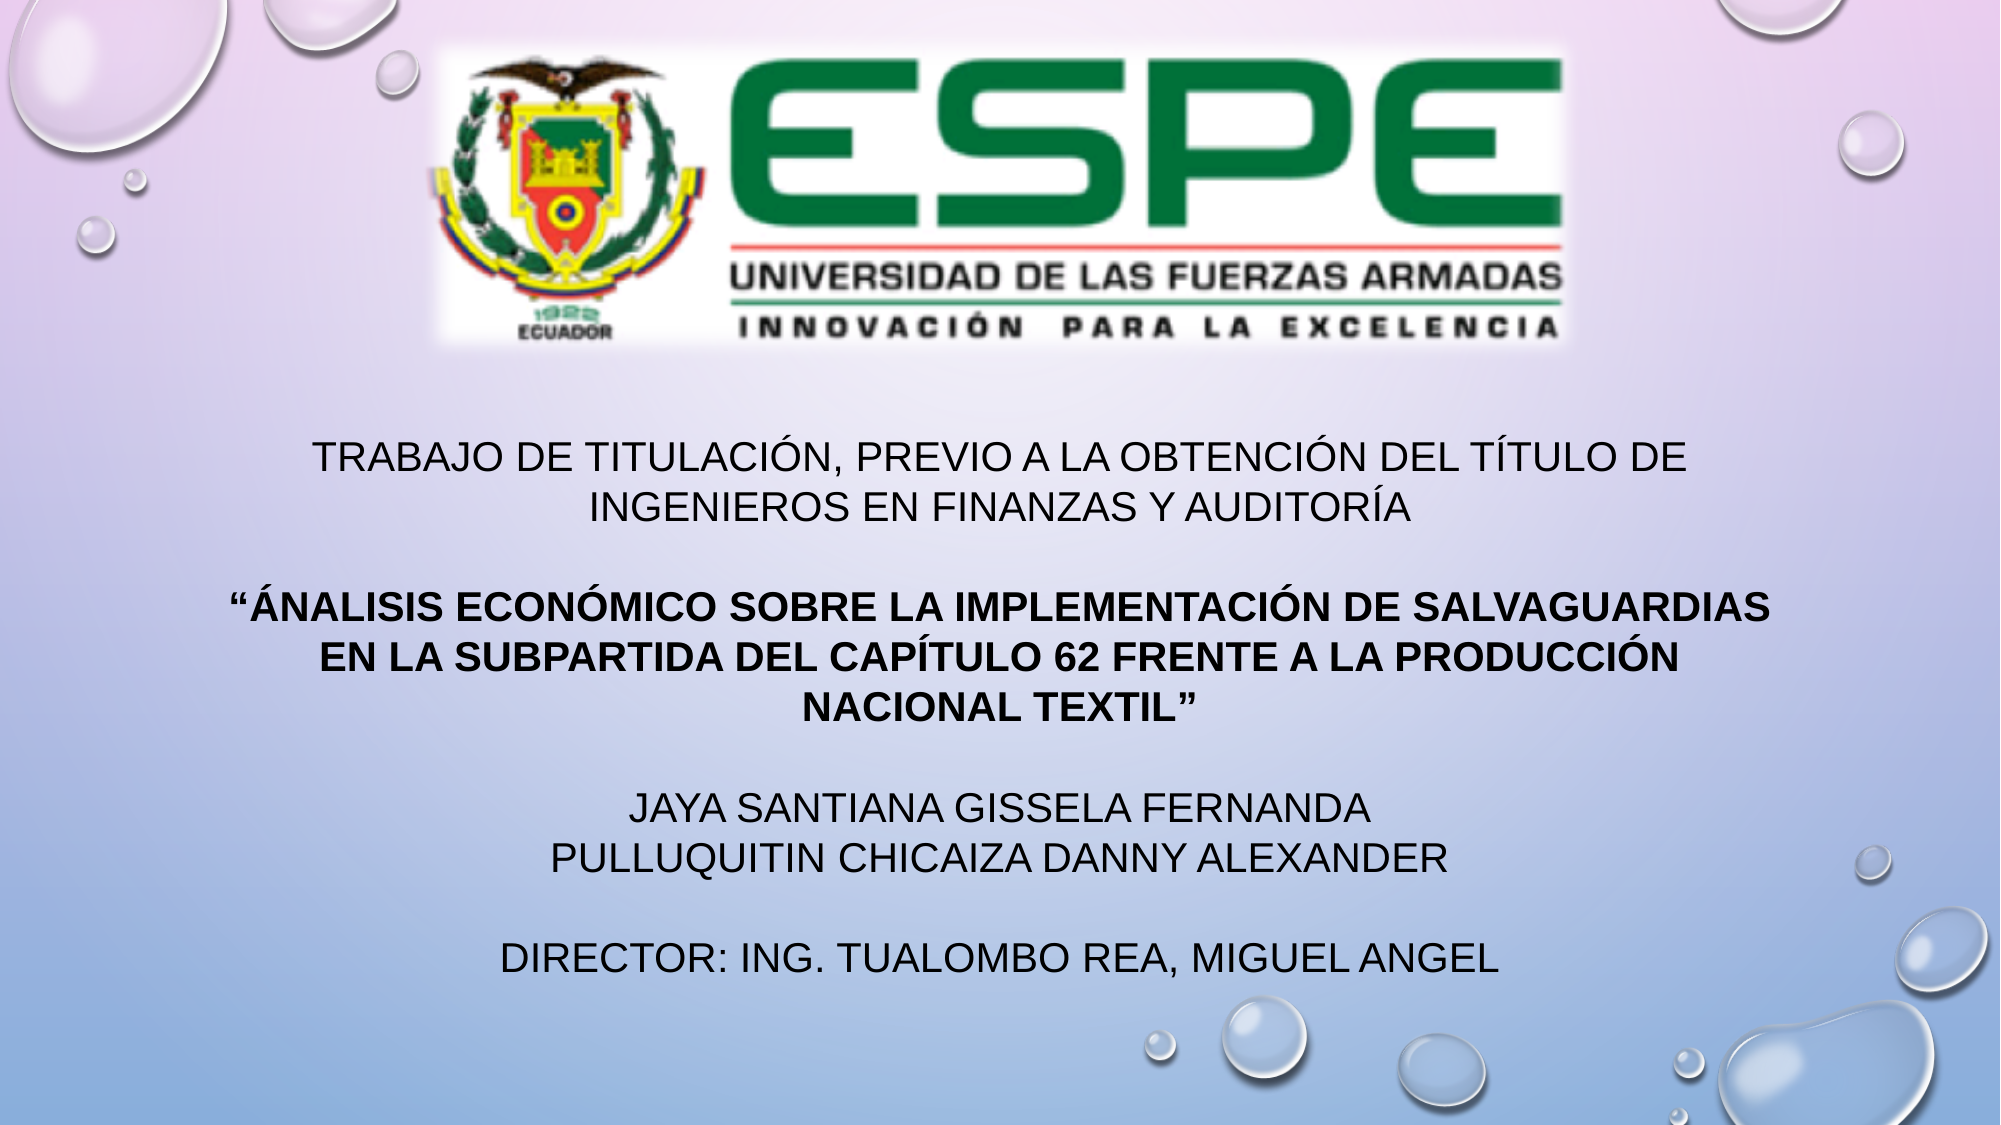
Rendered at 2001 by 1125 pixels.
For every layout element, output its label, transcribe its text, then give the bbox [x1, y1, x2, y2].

text_box TRABAJO DE TITULACIÓN, PREVIO A LA OBTENCIÓN DEL TÍTULO DE INGENIEROS EN FINANZAS Y AUDITORÍA “ÁNALISIS ECONÓMICO SOBRE LA IMPLEMENTACIÓN DE SALVAGUARDIAS EN LA SUBPARTIDA DEL CAPÍTULO 62 FRENTE A LA PRODUCCIÓN NACIONAL TEXTIL” JAYA SANTIANA GISSELA FERNANDA PULLUQUITIN CHICAIZA DANNY ALEXANDER DIRECTOR: ING. TUALOMBO REA, MIGUEL ANGEL [177, 392, 1823, 1019]
picture [0, 0, 2000, 1125]
